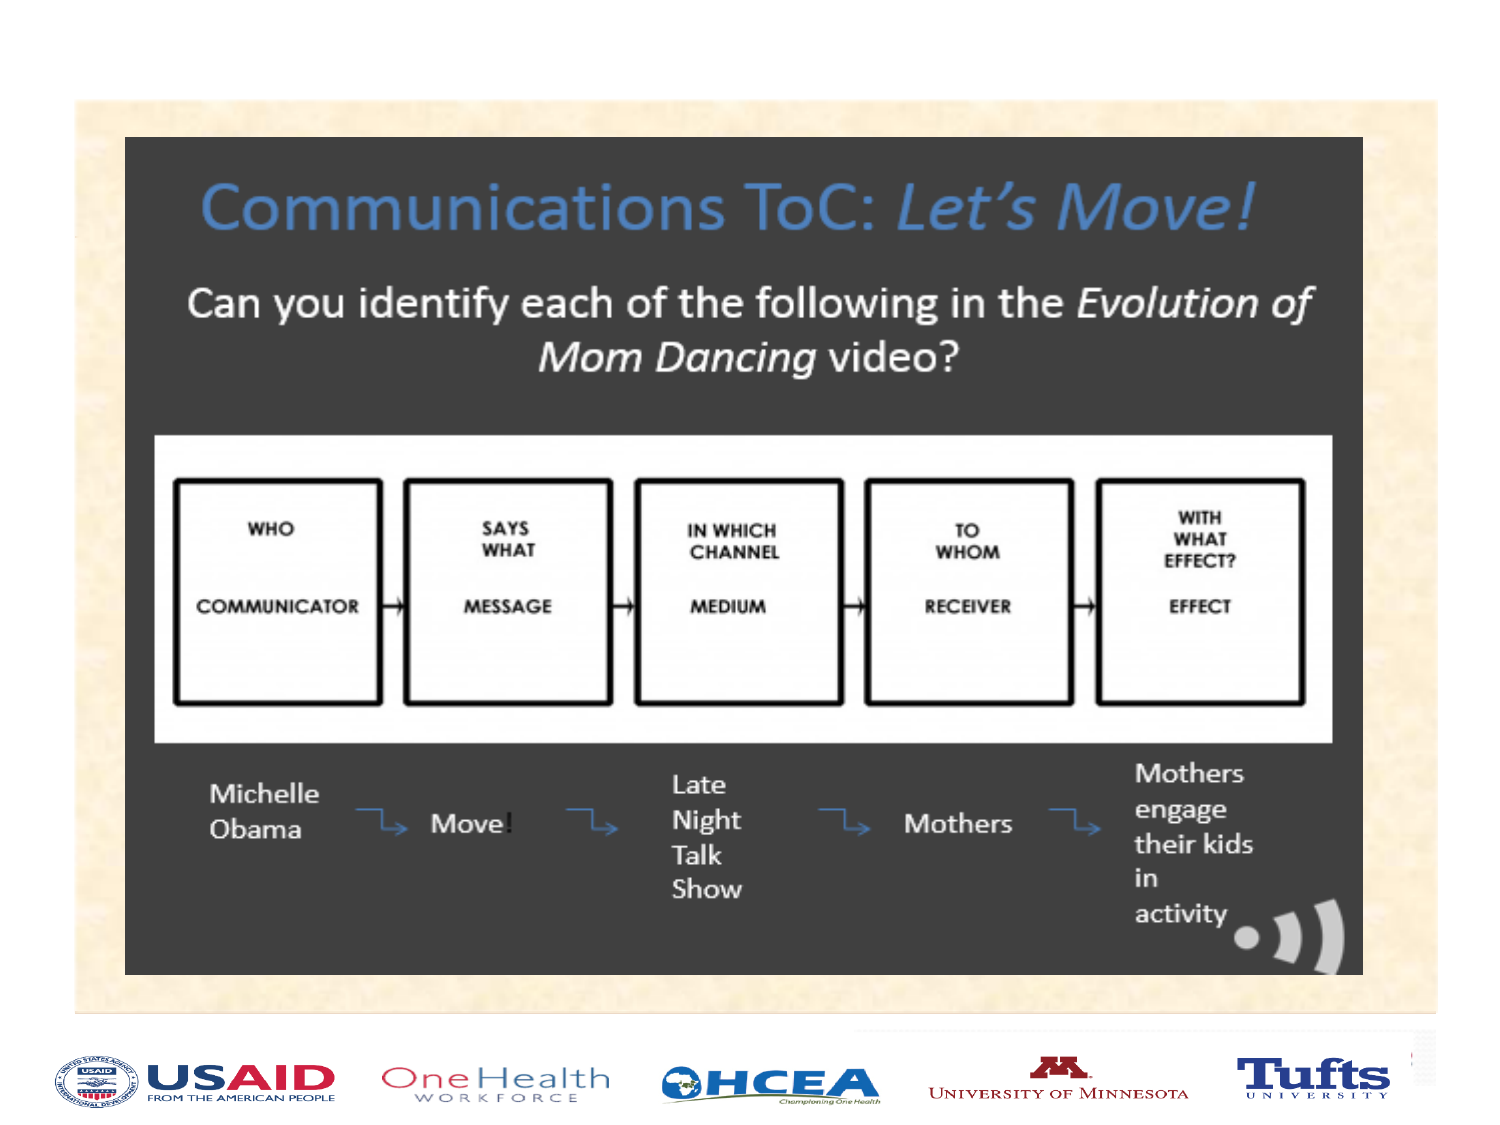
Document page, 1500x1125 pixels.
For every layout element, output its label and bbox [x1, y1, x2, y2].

picture [78, 103, 1435, 1010]
picture [35, 1029, 1436, 1121]
